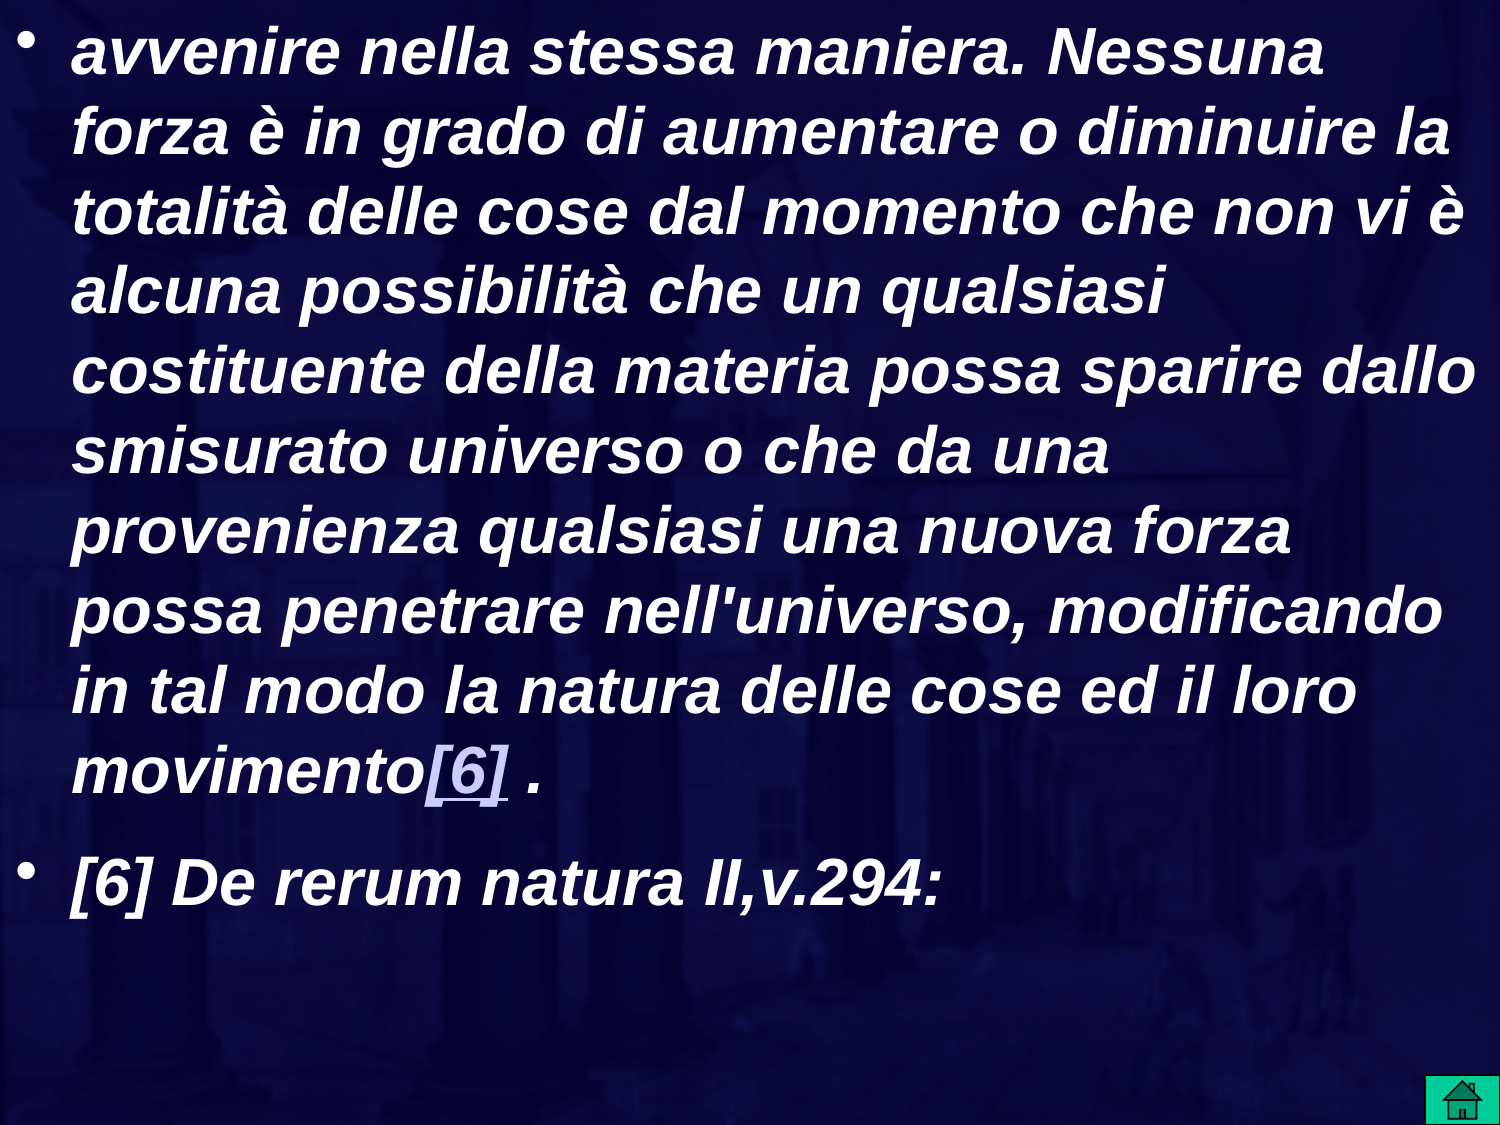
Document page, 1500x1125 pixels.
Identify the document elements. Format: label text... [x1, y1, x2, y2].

list avvenire nella stessa maniera. Nessuna forza è in grado di aumentare o diminuire la totalità delle cose dal momento che non vi è alcuna possibilità che un qualsiasi costituente della materia possa sparire dallo smisurato universo o che da una provenienza qualsiasi una nuova forza possa penetrare nell'universo, modificando in tal modo la natura delle cose ed il loro movimento[6] . [6] De rerum natura II,v.294: [0, 0, 1500, 1125]
